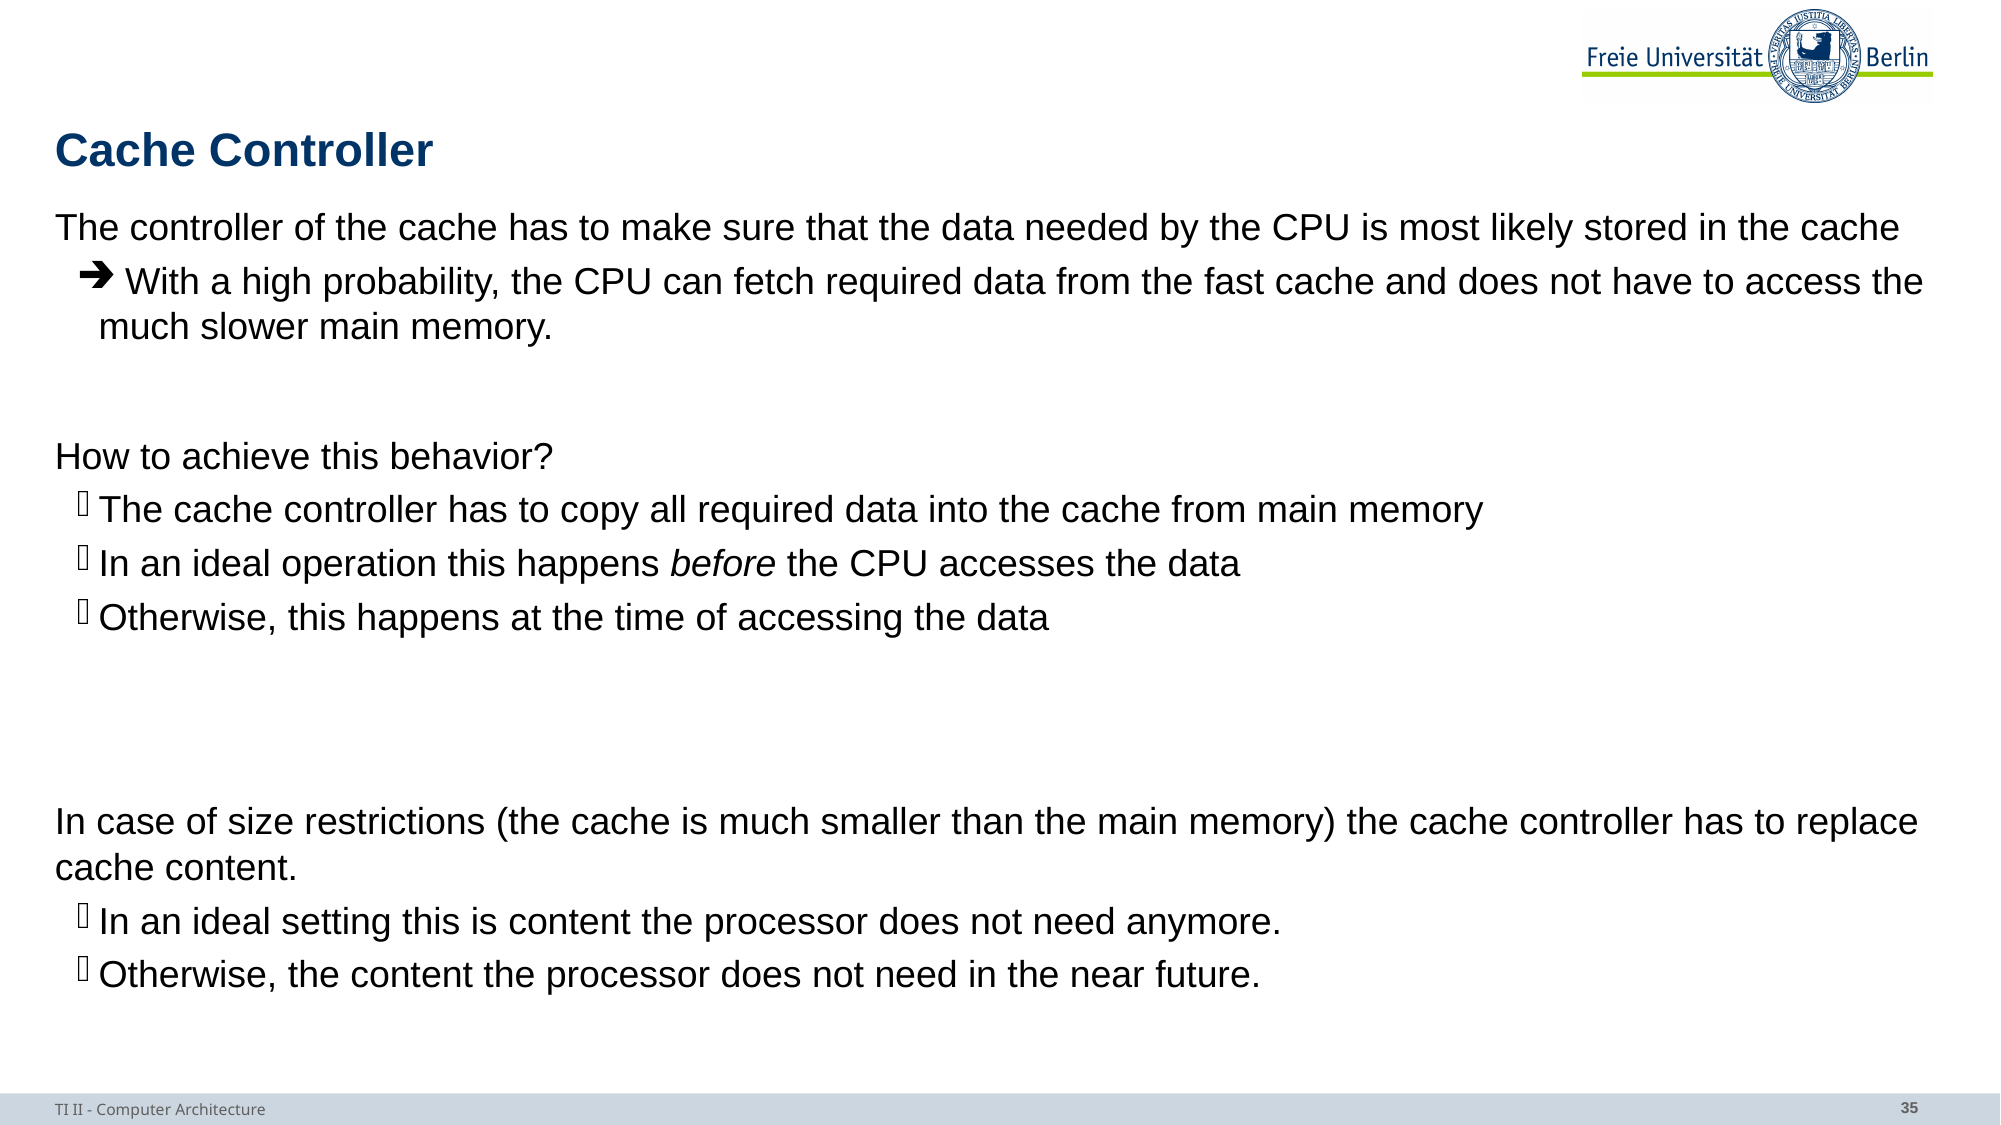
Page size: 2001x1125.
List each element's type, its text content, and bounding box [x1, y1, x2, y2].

footer TI II - Computer Architecture [54, 1091, 1363, 1125]
title Cache Controller [54, 117, 1946, 188]
list The controller of the cache has to make sure that the data needed by the CPU is most likely stored in the cache With a high probability, the CPU can fetch required data from the fast cache and does not have to access the much slower main memory. How to achieve this behavior? The cache controller has to copy all required data into the cache from main memory In an ideal operation this happens before the CPU accesses the data Otherwise, this happens at the time of accessing the data In case of size restrictions (the cache is much smaller than the main memory) the cache controller has to replace cache content. In an ideal setting this is content the processor does not need anymore. Otherwise, the content the processor does not need in the near future. [54, 201, 1946, 1064]
picture [1582, 9, 1933, 103]
